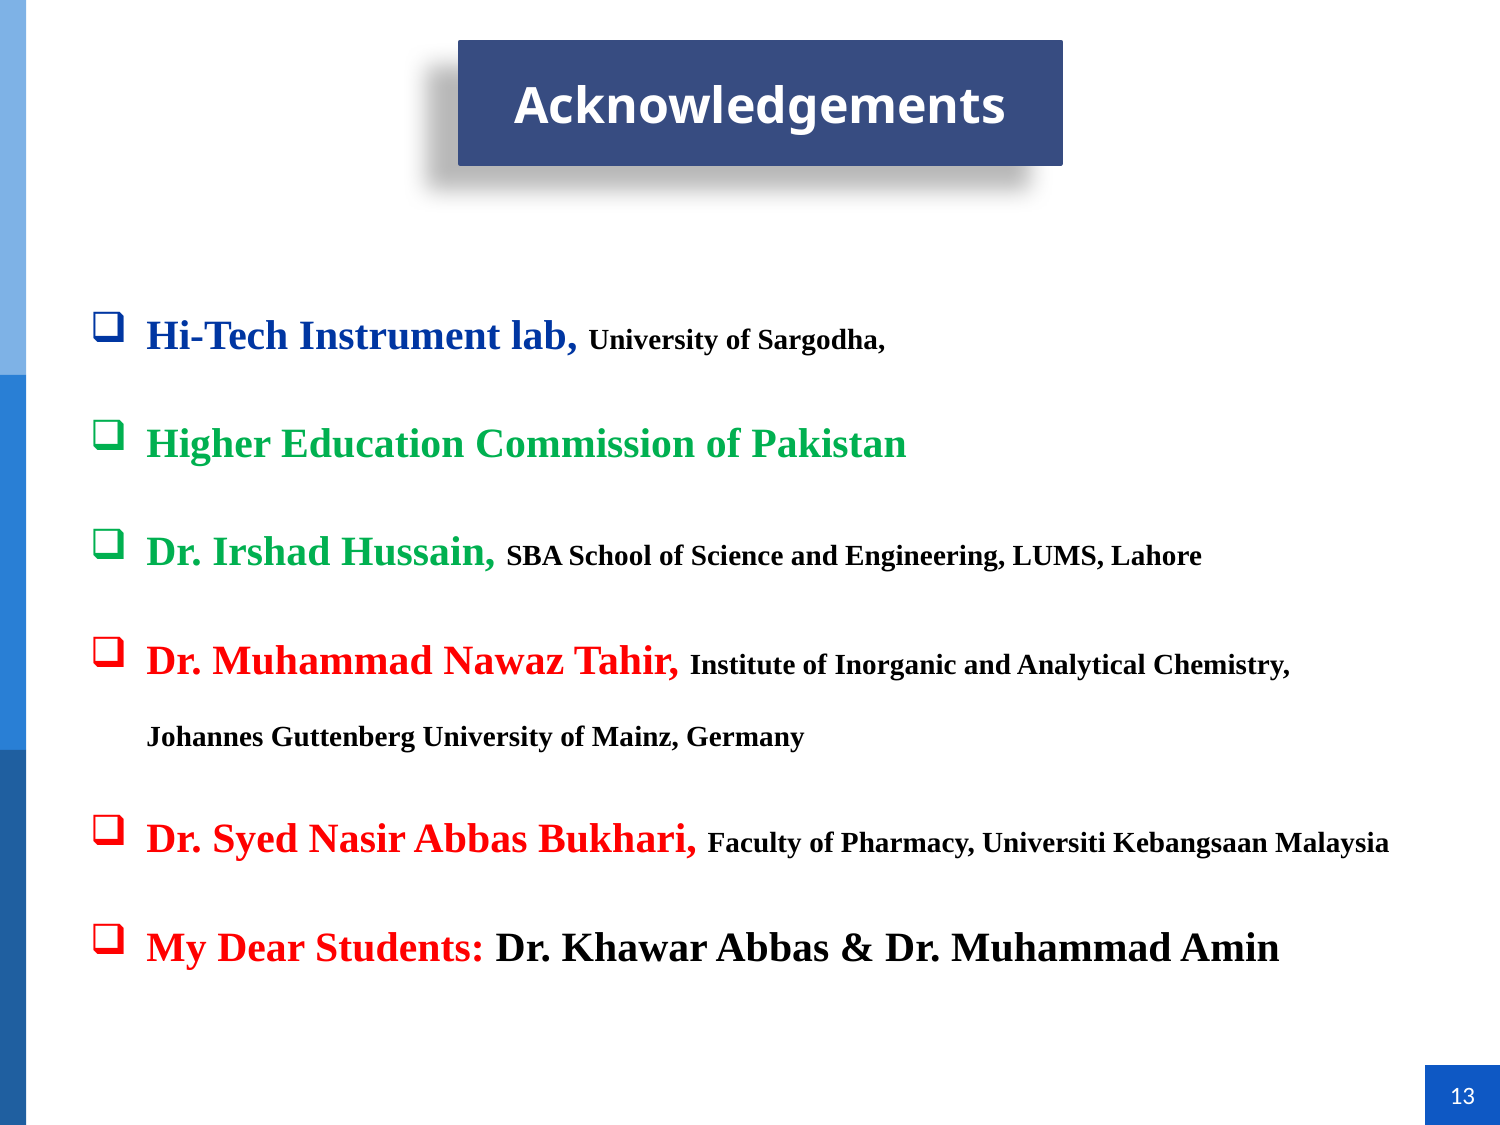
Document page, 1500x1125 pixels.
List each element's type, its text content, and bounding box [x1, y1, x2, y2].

slide_number 13 [1425, 1065, 1500, 1125]
list Hi-Tech Instrument lab, University of Sargodha, Higher Education Commission of Pakistan Dr. Irshad Hussain, SBA School of Science and Engineering, LUMS, Lahore Dr. Muhammad Nawaz Tahir, Institute of Inorganic and Analytical Chemistry, Johannes Guttenberg University of Mainz, Germany Dr. Syed Nasir Abbas Bukhari, Faculty of Pharmacy, Universiti Kebangsaan Malaysia My Dear Students: Dr. Khawar Abbas & Dr. Muhammad Amin [75, 249, 1425, 988]
text_box Acknowledgements [442, 32, 1078, 175]
